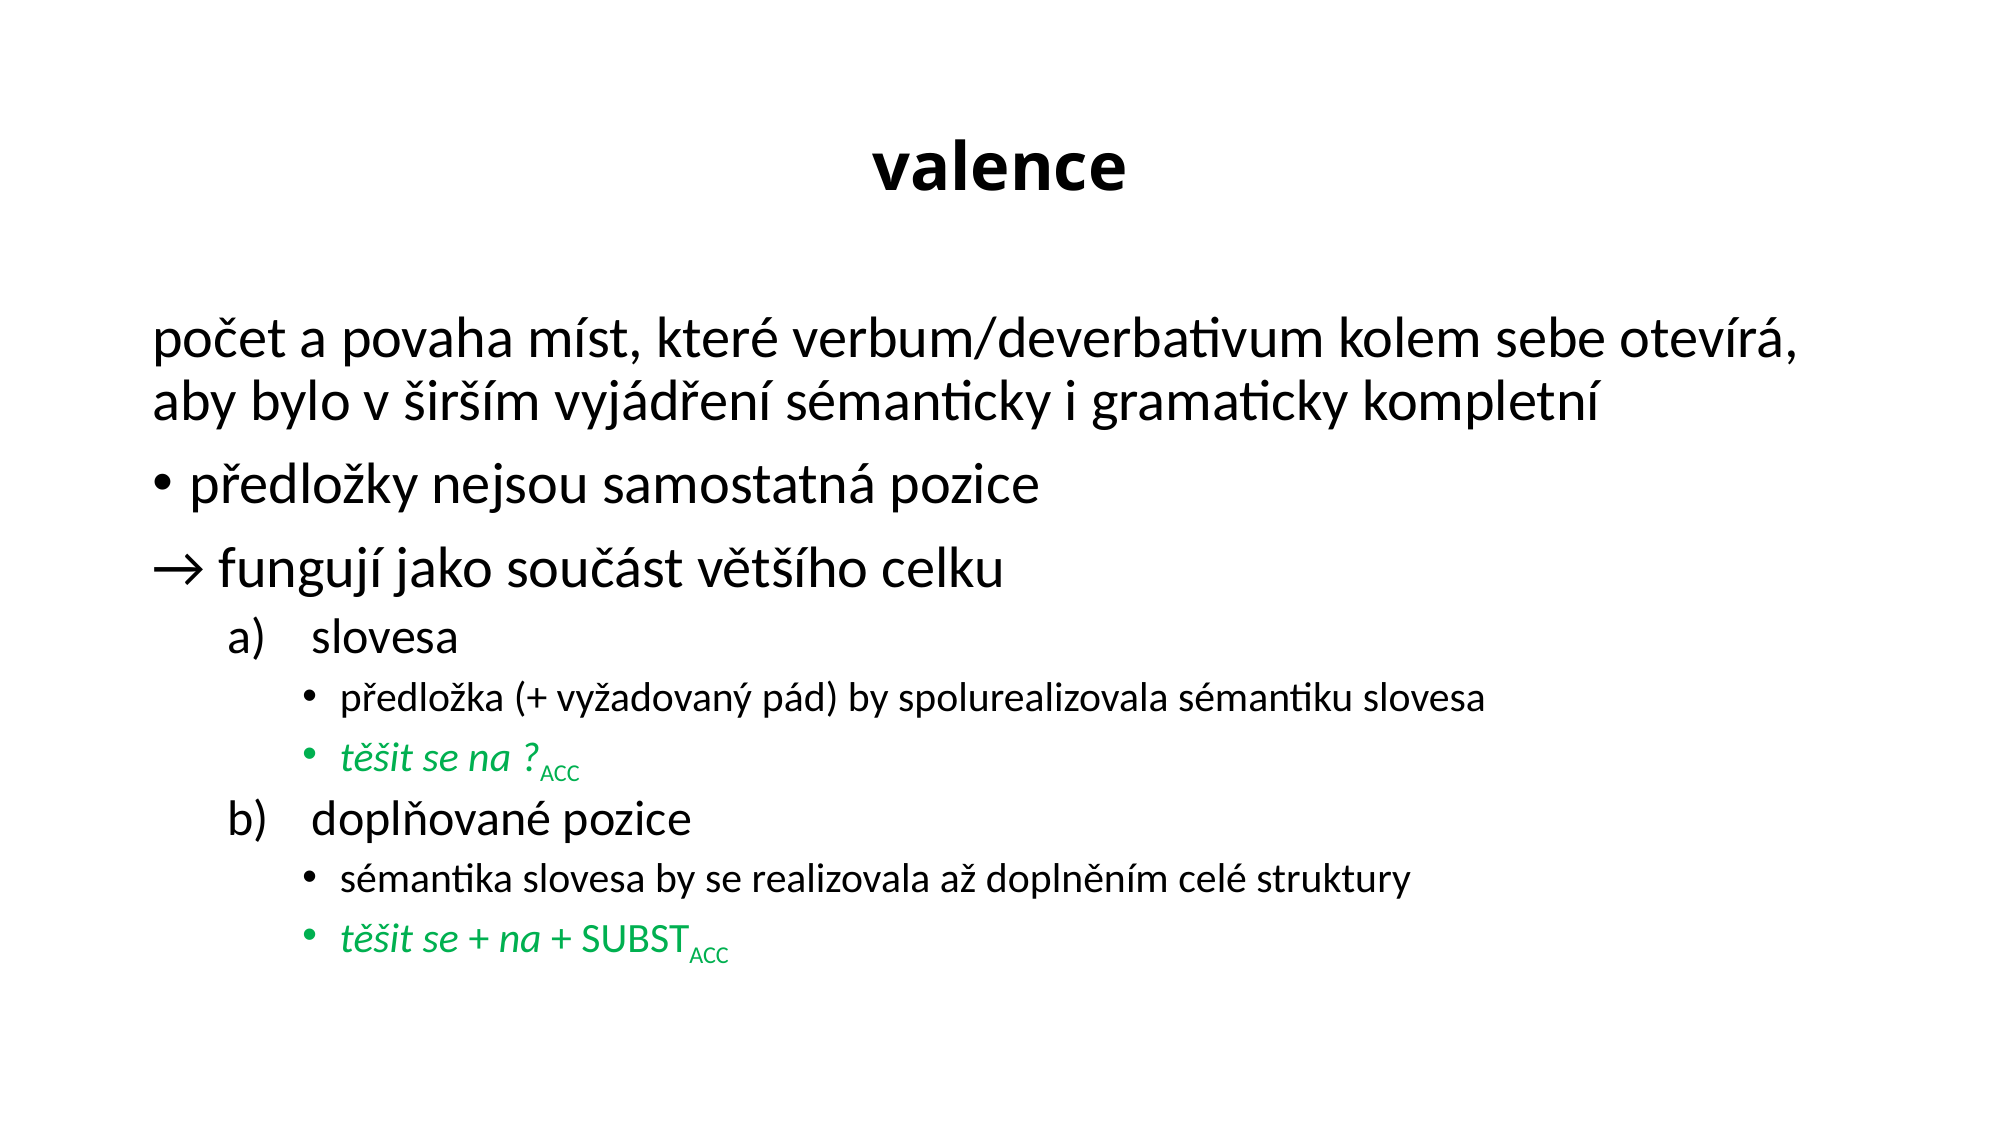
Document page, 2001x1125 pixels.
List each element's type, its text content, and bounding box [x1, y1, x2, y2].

list počet a povaha míst, které verbum/deverbativum kolem sebe otevírá, aby bylo v širším vyjádření sémanticky i gramaticky kompletní předložky nejsou samostatná pozice → fungují jako součást většího celku slovesa předložka (+ vyžadovaný pád) by spolurealizovala sémantiku slovesa těšit se na ?ACC doplňované pozice sémantika slovesa by se realizovala až doplněním celé struktury těšit se + na + SUBSTACC [137, 299, 1863, 1014]
title valence [137, 59, 1863, 278]
